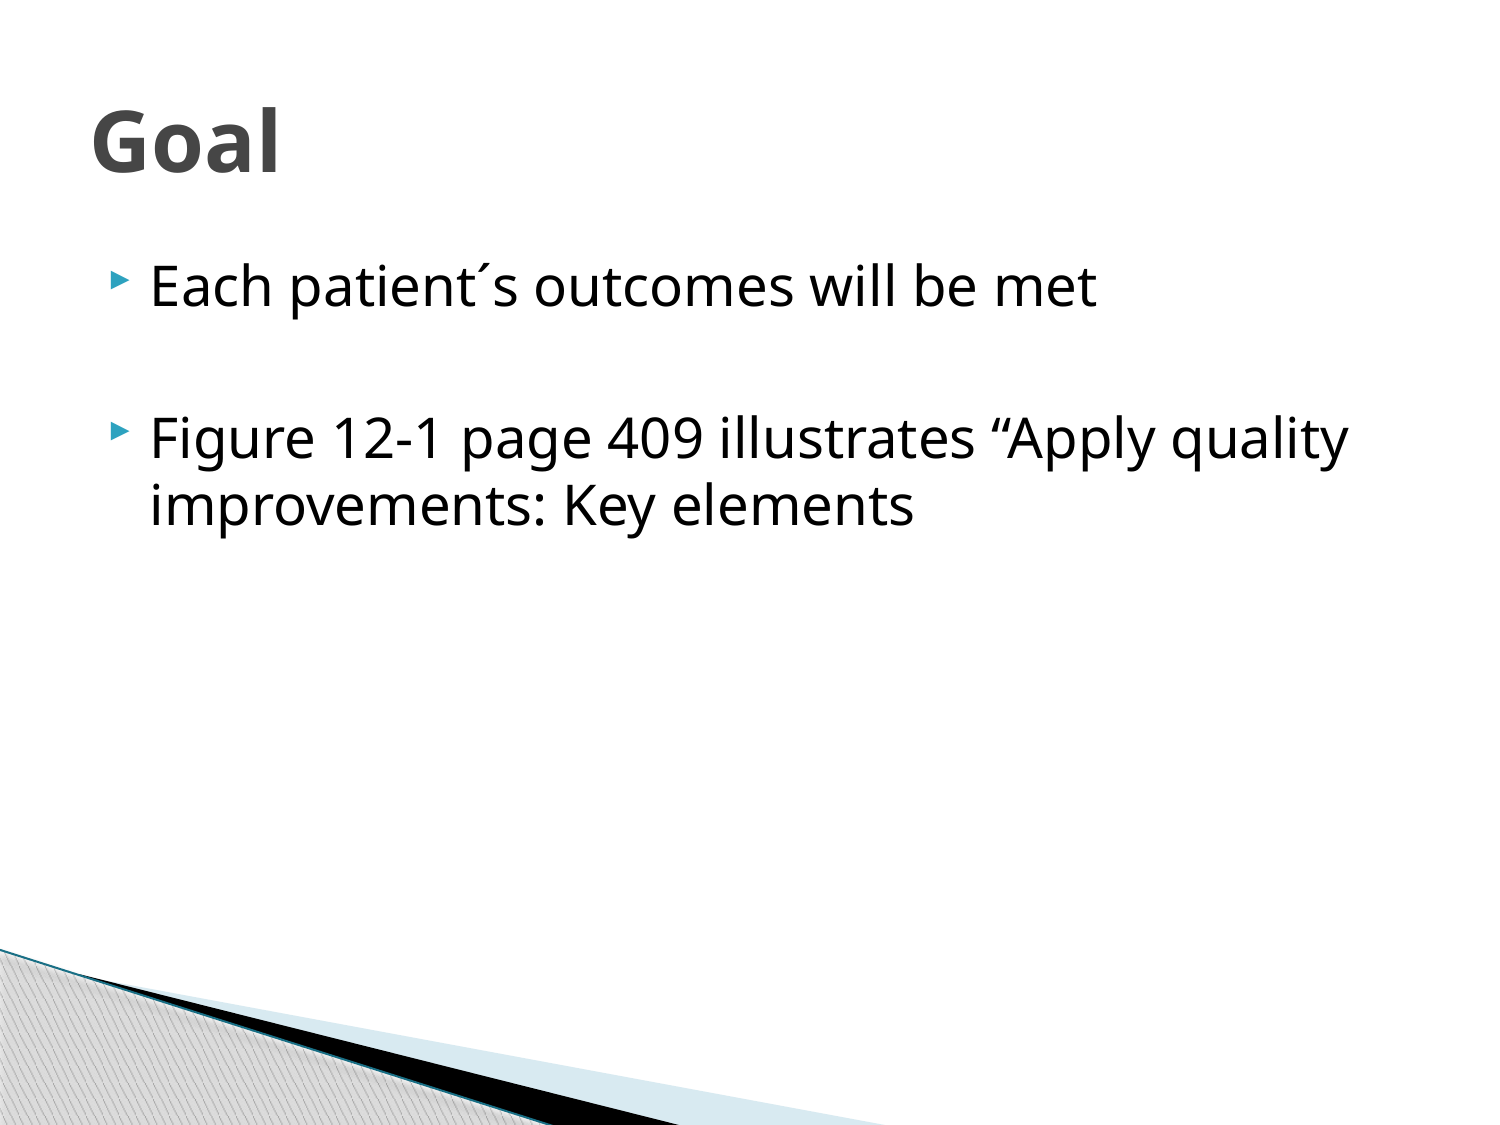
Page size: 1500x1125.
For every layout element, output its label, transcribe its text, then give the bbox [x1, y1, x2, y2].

title Goal [75, 45, 1425, 233]
list Each patient´s outcomes will be met Figure 12-1 page 409 illustrates “Apply quality improvements: Key elements [75, 243, 1425, 986]
